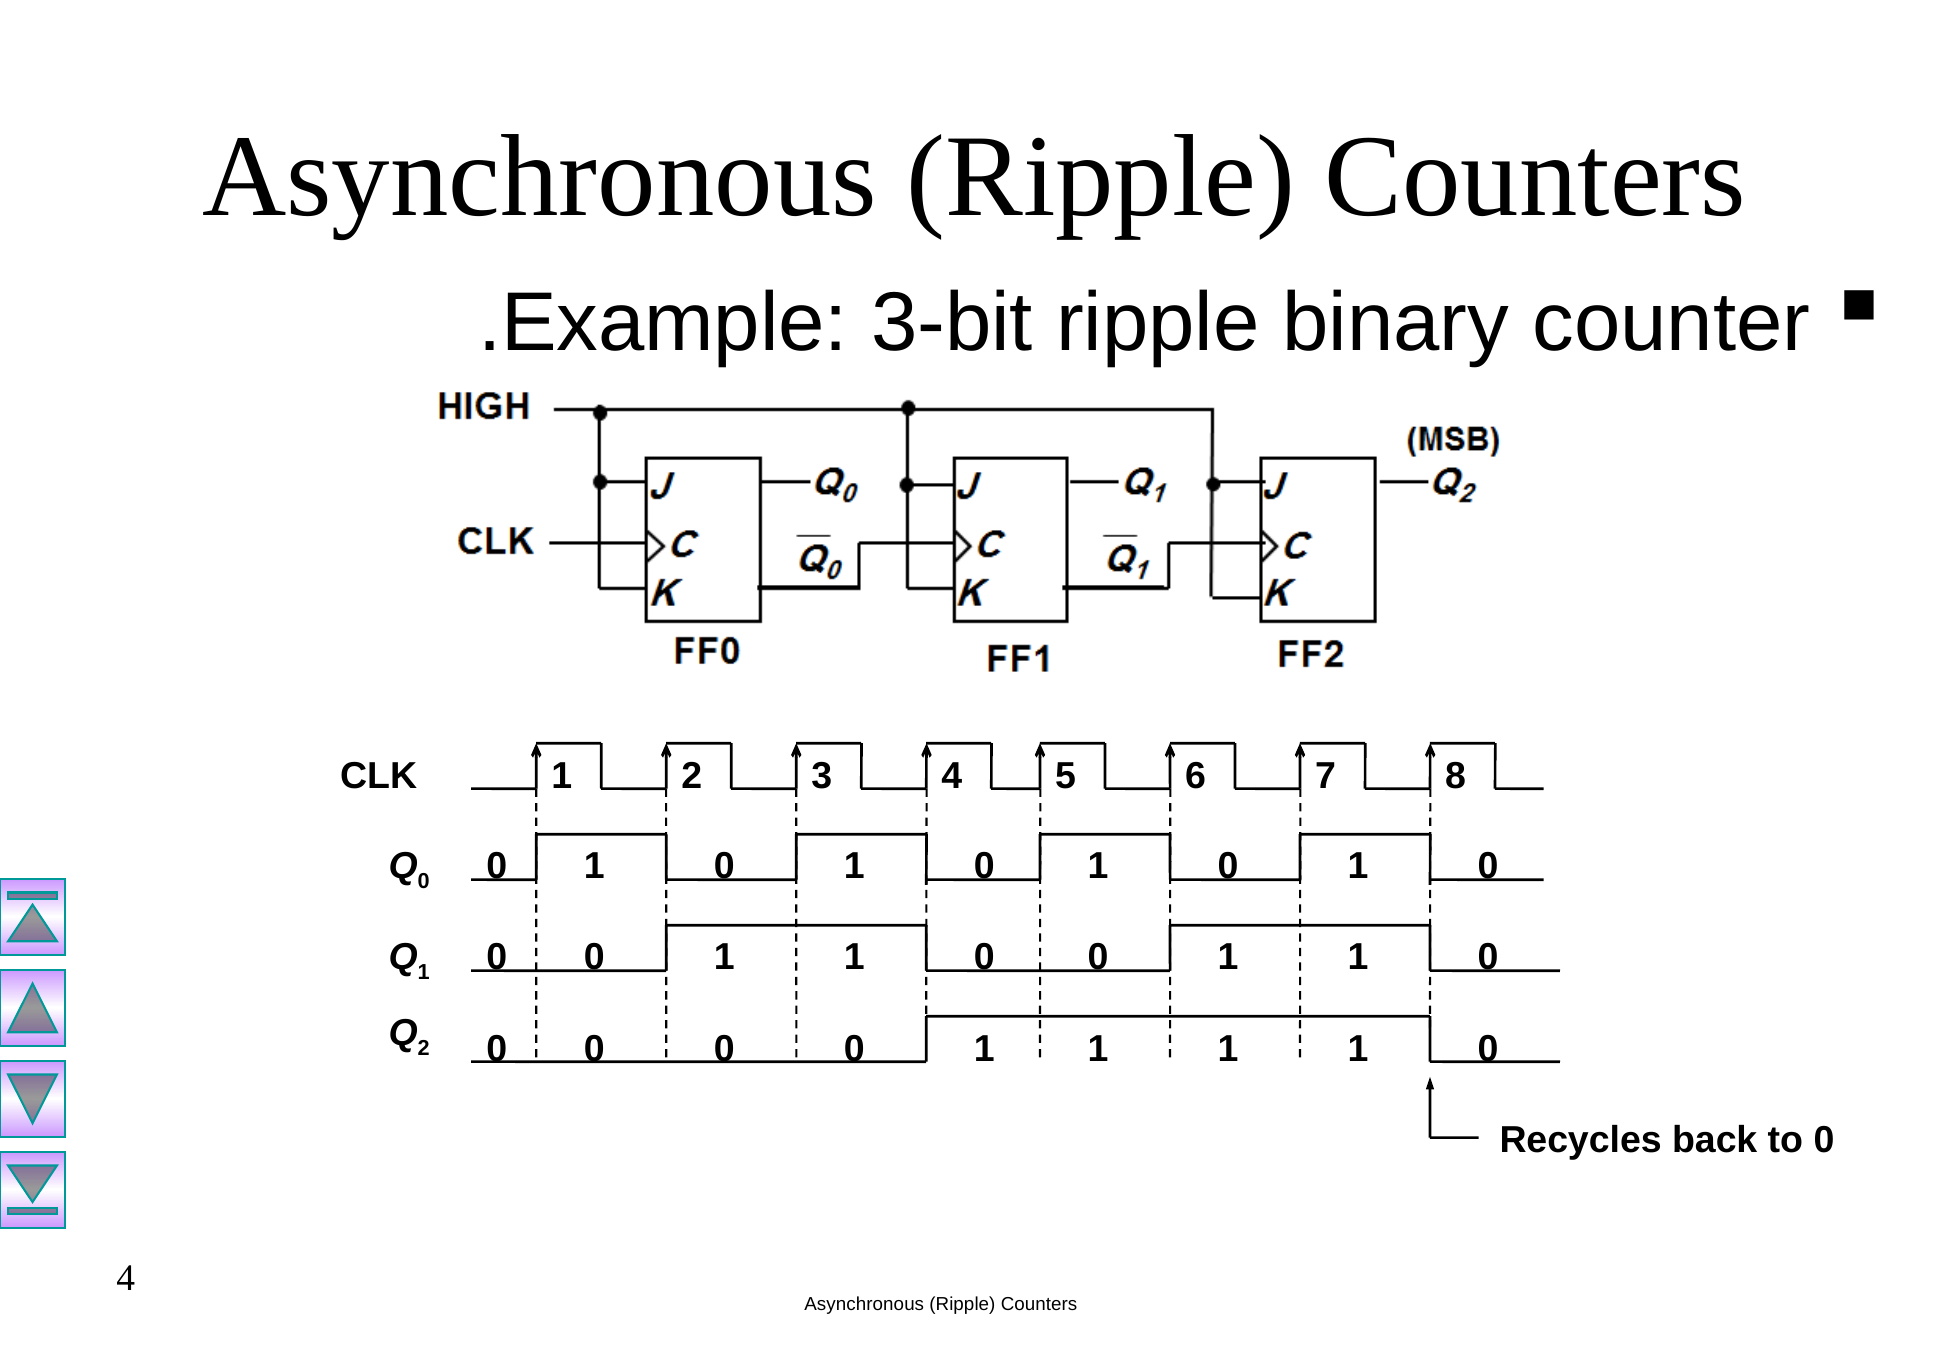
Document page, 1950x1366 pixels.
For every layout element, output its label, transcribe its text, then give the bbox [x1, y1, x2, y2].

footer Asynchronous (Ripple) Counters [553, 1282, 1382, 1335]
slide_number 4 [97, 1242, 553, 1339]
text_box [324, 742, 1857, 1169]
title Asynchronous (Ripple) Counters [97, 54, 1853, 283]
picture [415, 369, 1535, 708]
list Example: 3-bit ripple binary counter. [243, 257, 1902, 350]
